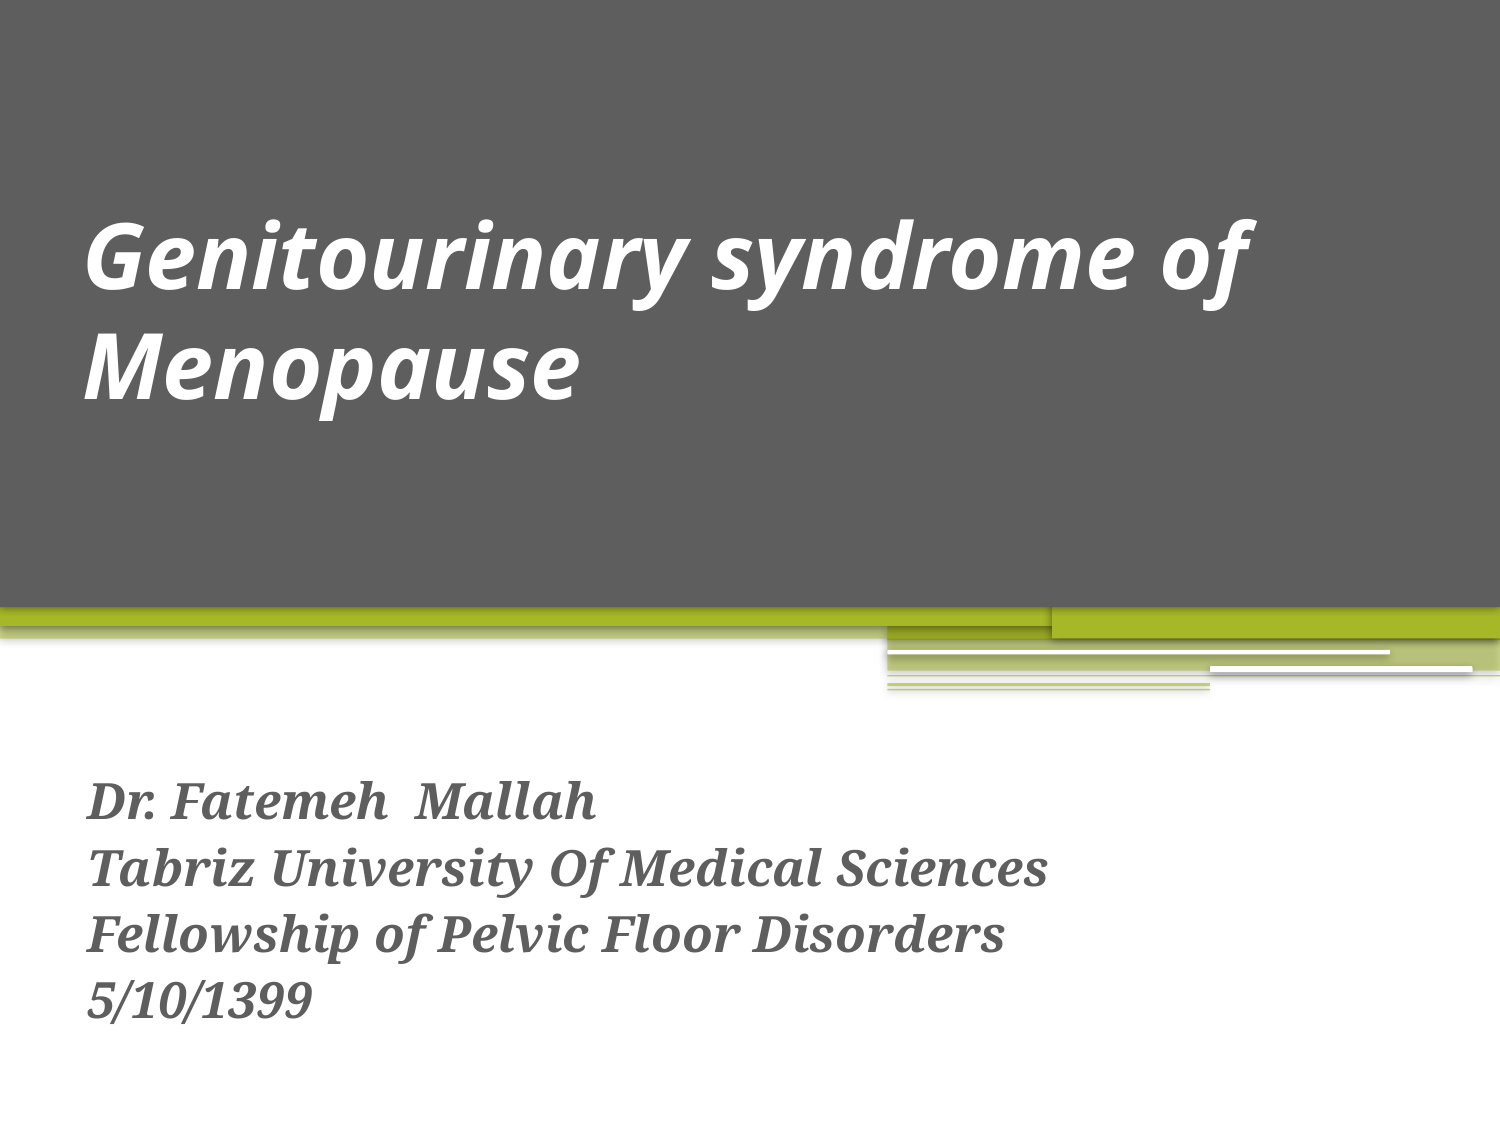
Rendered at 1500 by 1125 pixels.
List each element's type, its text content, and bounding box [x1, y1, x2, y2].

title Genitourinary syndrome of Menopause [67, 75, 1343, 425]
subtitle Dr. Fatemeh Mallah Tabriz University Of Medical Sciences Fellowship of Pelvic Floor Disorders 5/10/1399 [62, 762, 1113, 1050]
